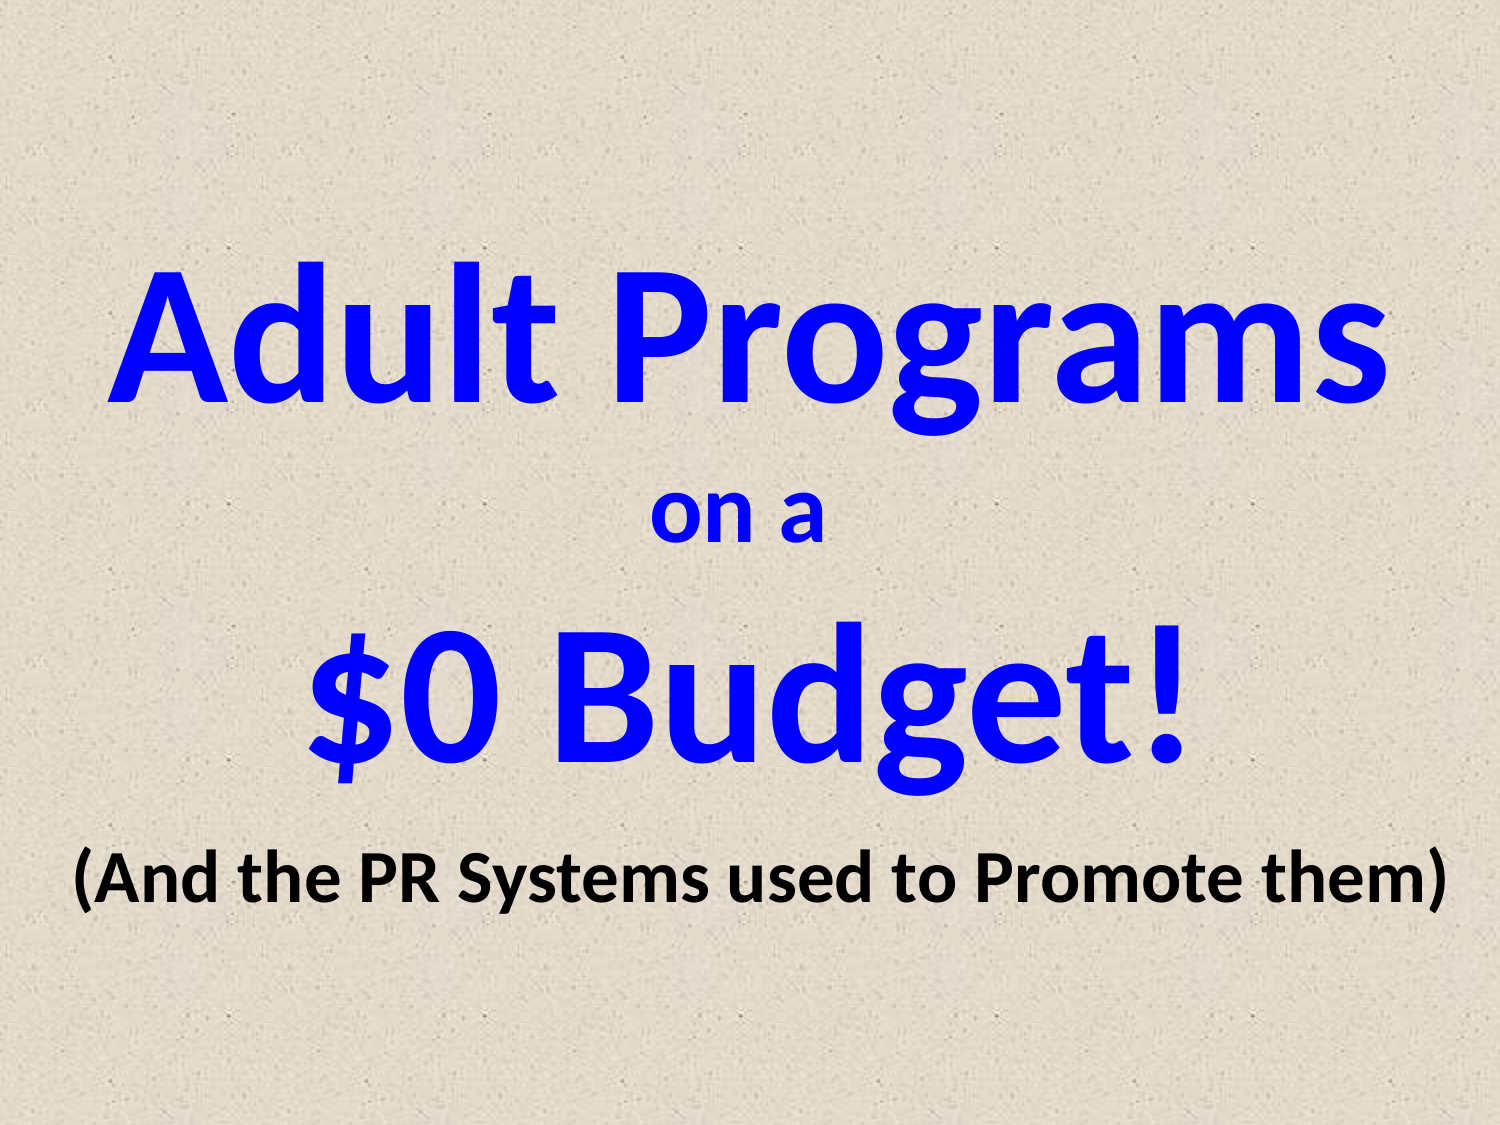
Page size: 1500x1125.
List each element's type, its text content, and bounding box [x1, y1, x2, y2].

title Adult Programs on a $0 Budget! (And the PR Systems used to Promote them) [0, 0, 1500, 1125]
